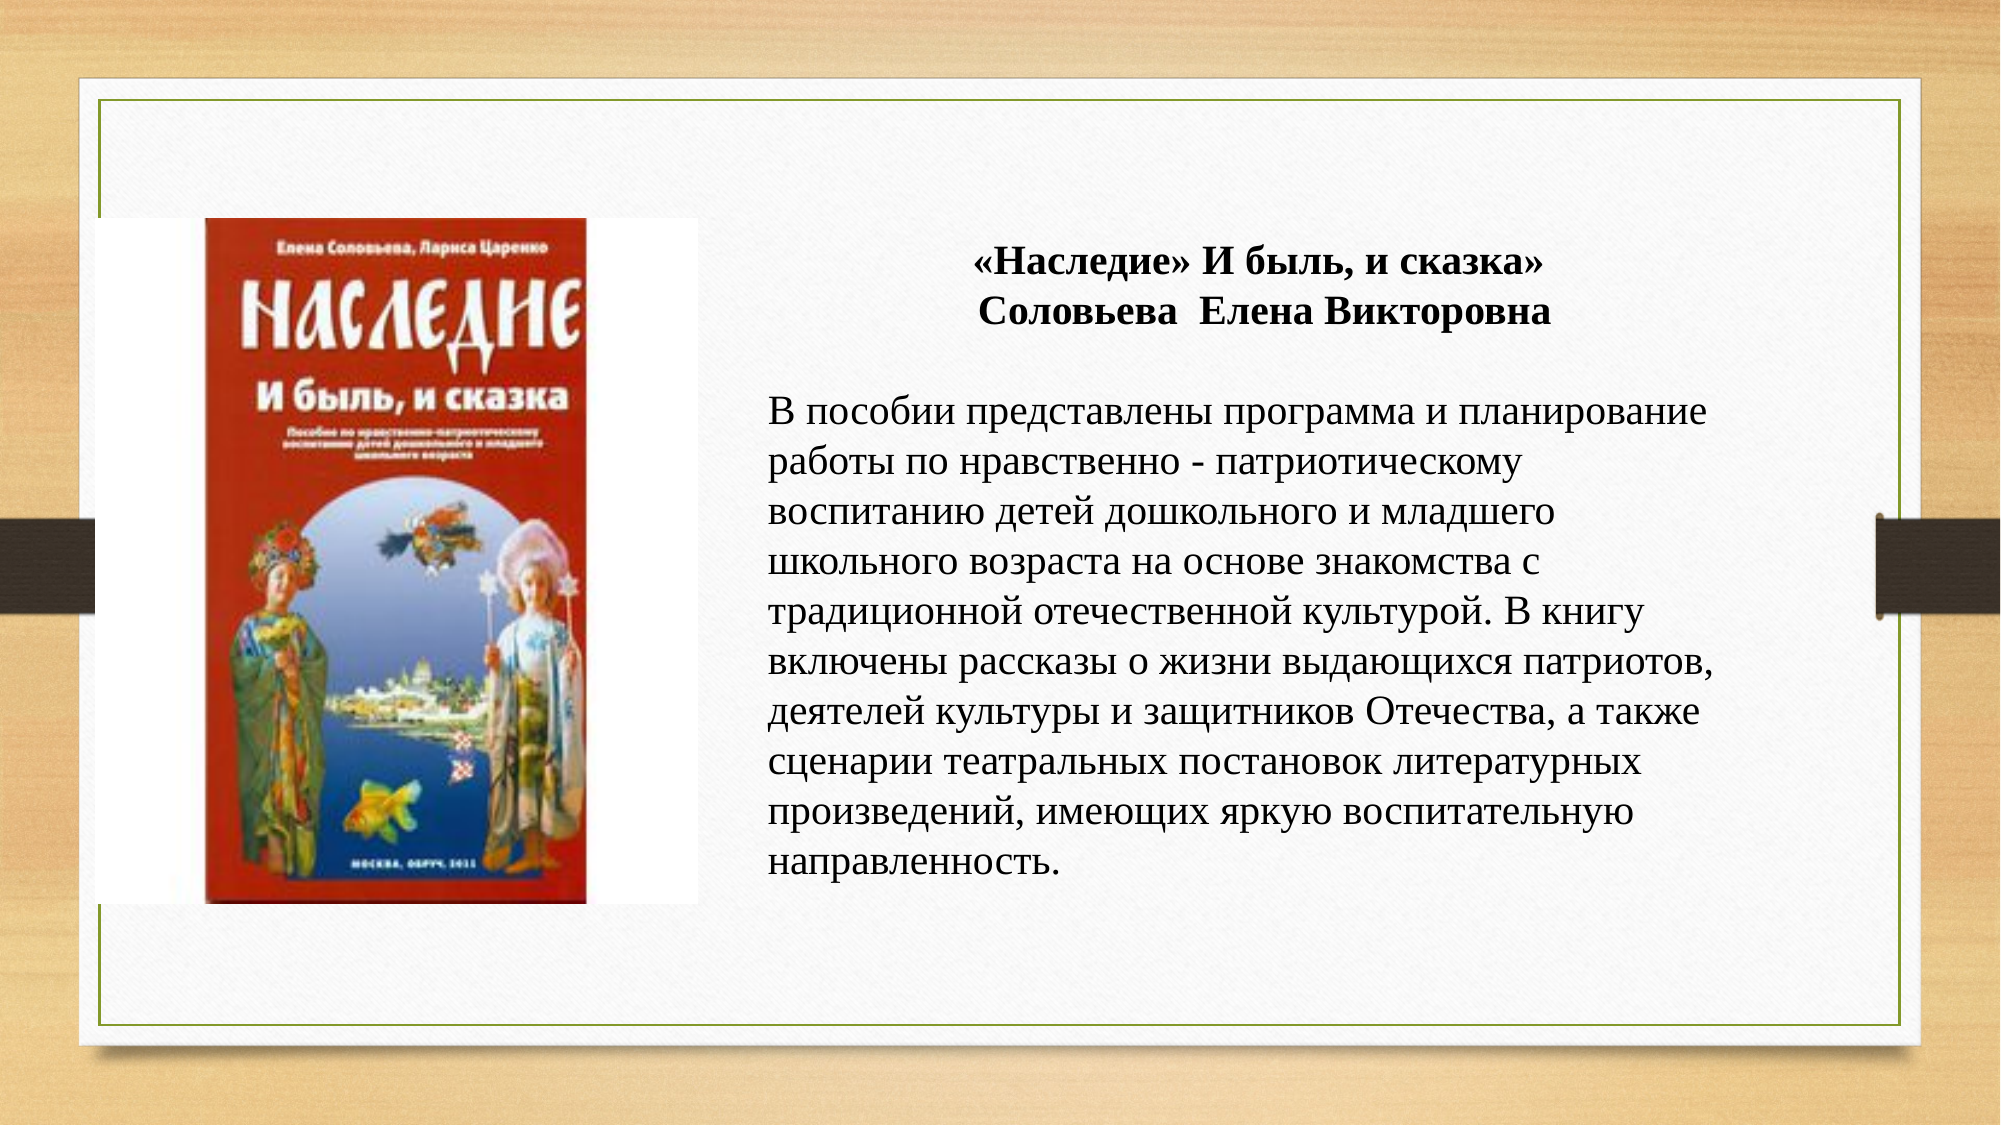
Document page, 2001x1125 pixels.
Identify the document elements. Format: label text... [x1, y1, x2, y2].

picture [0, 0, 2001, 1125]
text_box «Наследие» И быль, и сказка» Соловьева Елена Викторовна В пособии представлены программа и планирование работы по нравственно - патриотическому воспитанию детей дошкольного и младшего школьного возраста на основе знакомства с традиционной отечественной культурой. В книгу включены рассказы о жизни выдающихся патриотов, деятелей культуры и защитников Отечества, а также сценарии театральных постановок литературных произведений, имеющих яркую воспитательную направленность. [753, 225, 1754, 891]
